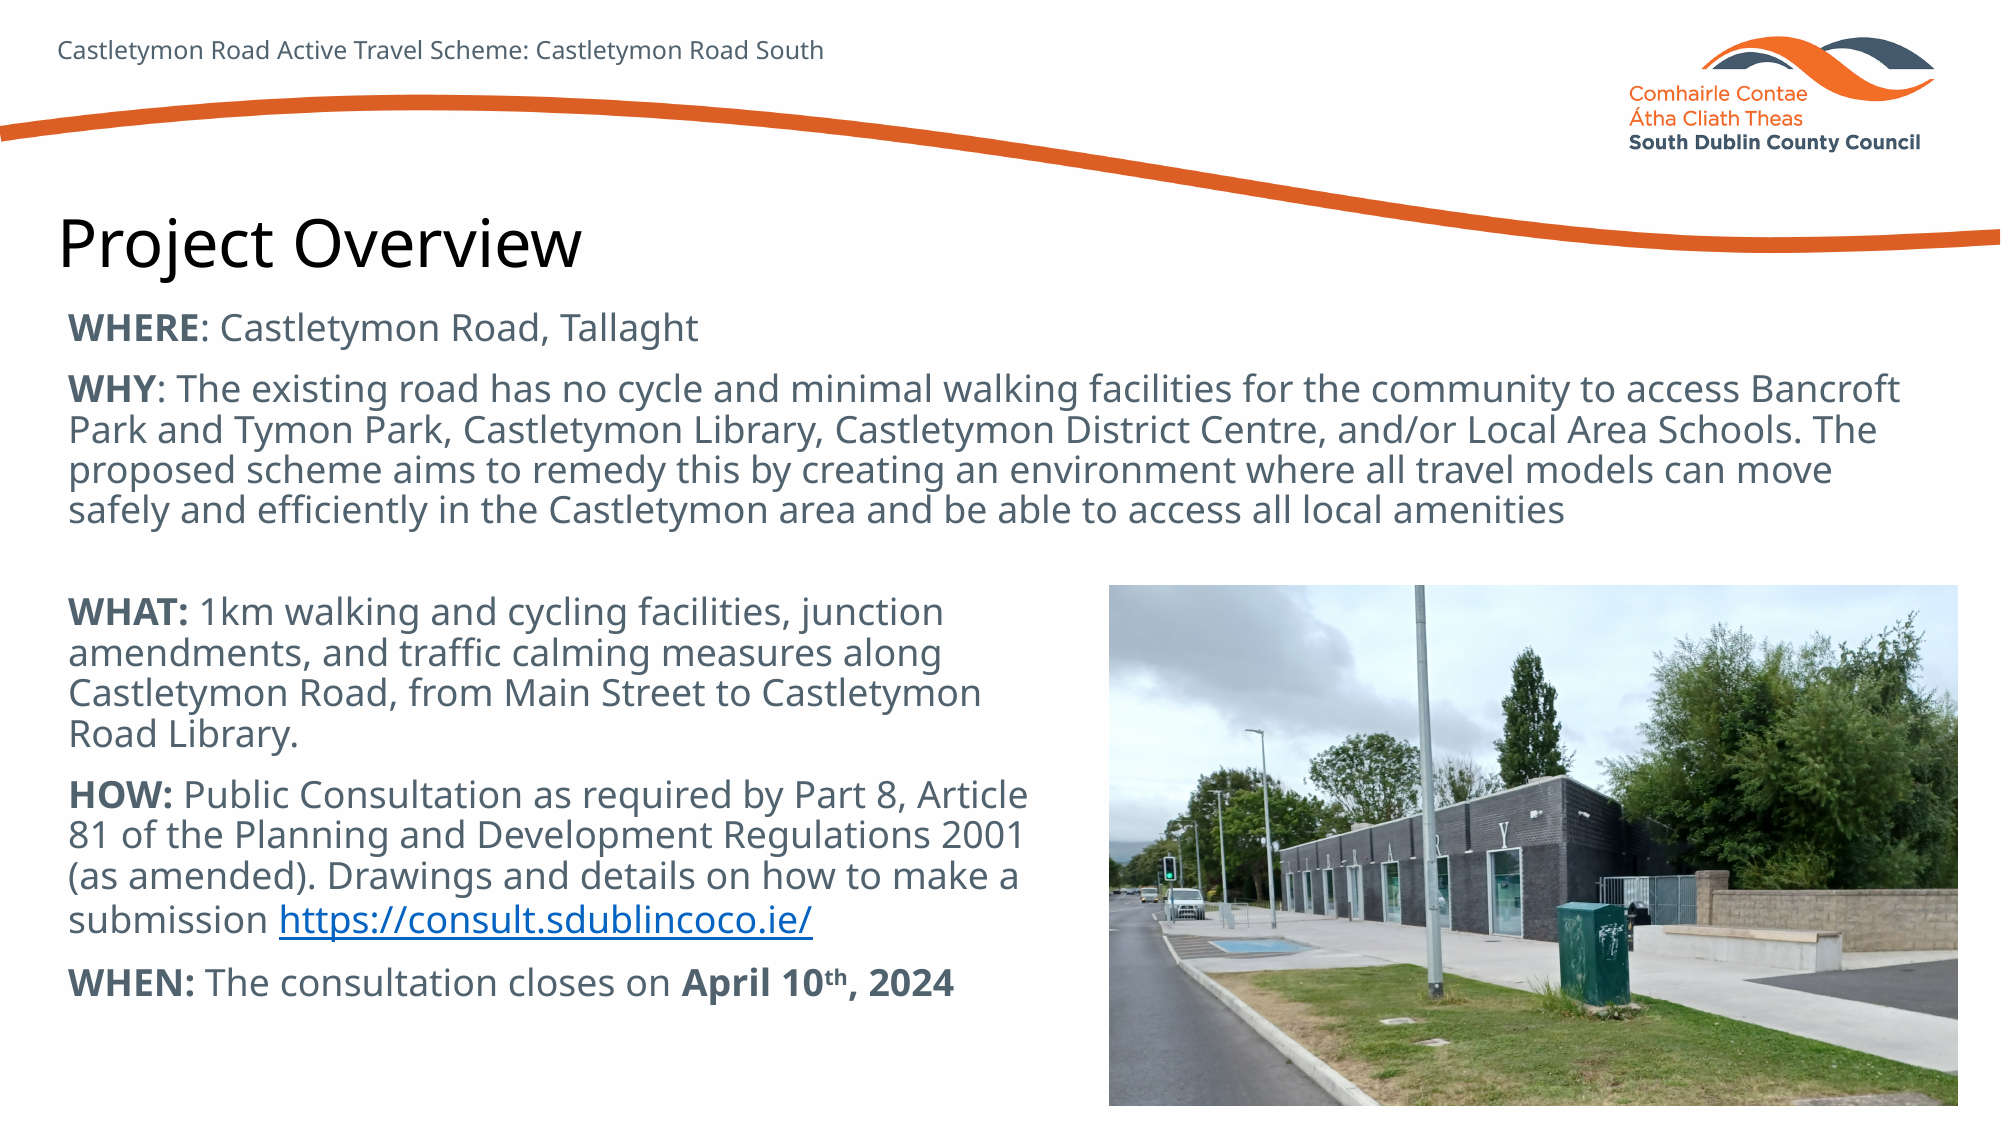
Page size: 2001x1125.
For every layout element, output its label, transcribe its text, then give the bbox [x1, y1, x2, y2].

list WHERE: Castletymon Road, Tallaght WHY: The existing road has no cycle and minimal walking facilities for the community to access Bancroft Park and Tymon Park, Castletymon Library, Castletymon District Centre, and/or Local Area Schools. The proposed scheme aims to remedy this by creating an environment where all travel models can move safely and efficiently in the Castletymon area and be able to access all local amenities [53, 301, 1958, 586]
title Project Overview [42, 190, 1958, 302]
picture [0, 0, 2001, 1125]
text_box Castletymon Road Active Travel Scheme: Castletymon Road South [42, 30, 1000, 76]
text_box WHAT: 1km walking and cycling facilities, junction amendments, and traffic calming measures along Castletymon Road, from Main Street to Castletymon Road Library. HOW: Public Consultation as required by Part 8, Article 81 of the Planning and Development Regulations 2001 (as amended). Drawings and details on how to make a submission https://consult.sdublincoco.ie/ WHEN: The consultation closes on April 10th, 2024 [53, 585, 1094, 1106]
